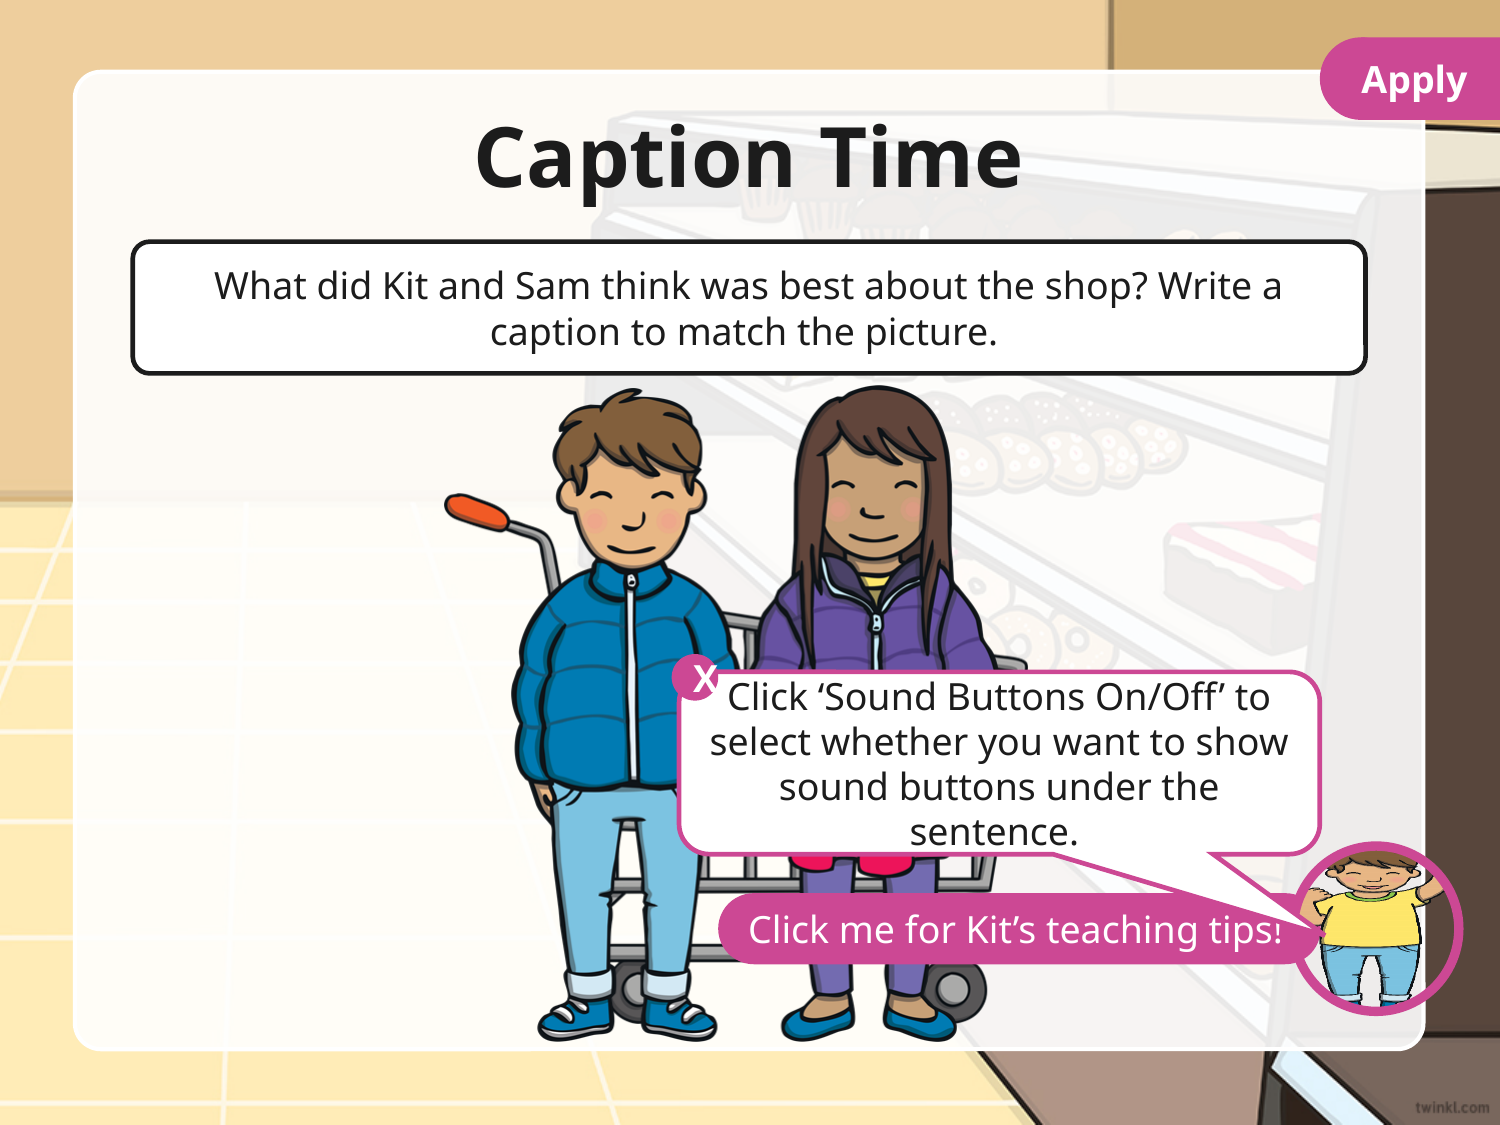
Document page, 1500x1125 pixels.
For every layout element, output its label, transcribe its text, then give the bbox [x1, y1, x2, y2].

picture [895, 1012, 937, 1022]
picture [801, 1012, 845, 1022]
title Caption Time [75, 78, 1424, 242]
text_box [718, 845, 1459, 1012]
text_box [1319, 37, 1500, 120]
picture [444, 385, 1031, 1043]
text_box What did Kit and Sam think was best about the shop? Write a caption to match the picture. [131, 240, 1367, 375]
text_box Click ‘Sound Buttons On/Off’ to select whether you want to show sound buttons under the sentence. [1031, 670, 1321, 845]
picture [0, 0, 1500, 1125]
